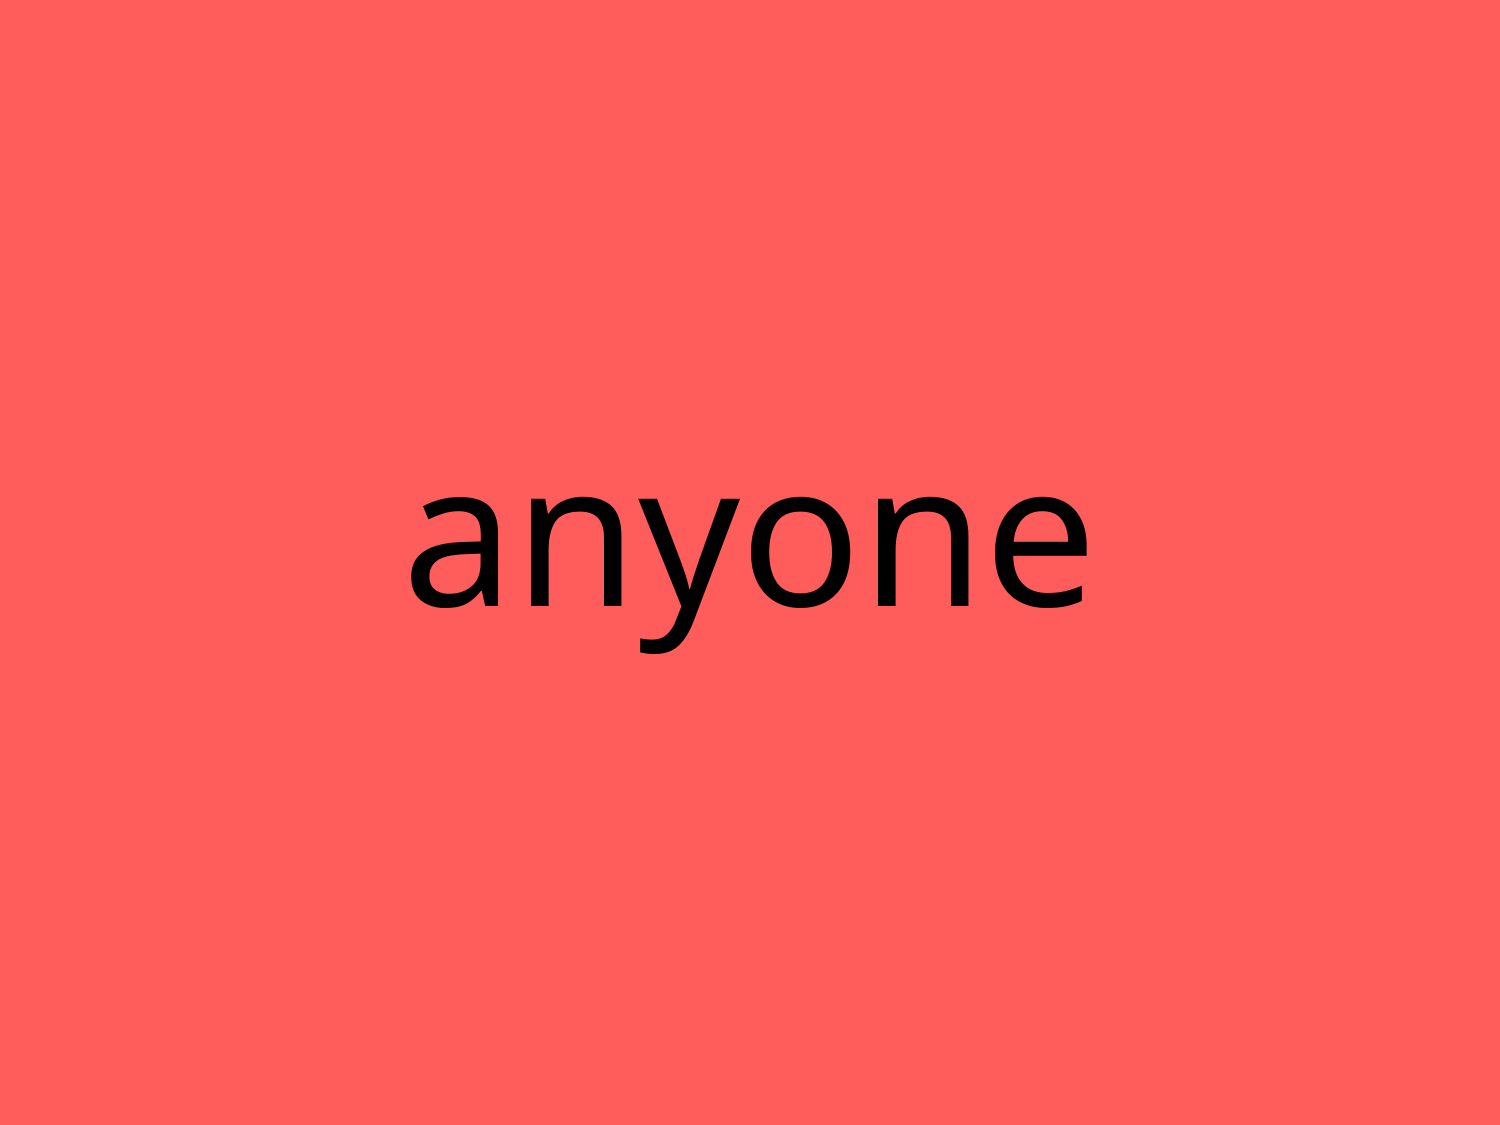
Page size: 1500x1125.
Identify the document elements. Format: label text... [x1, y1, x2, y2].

title anyone [112, 349, 1388, 705]
